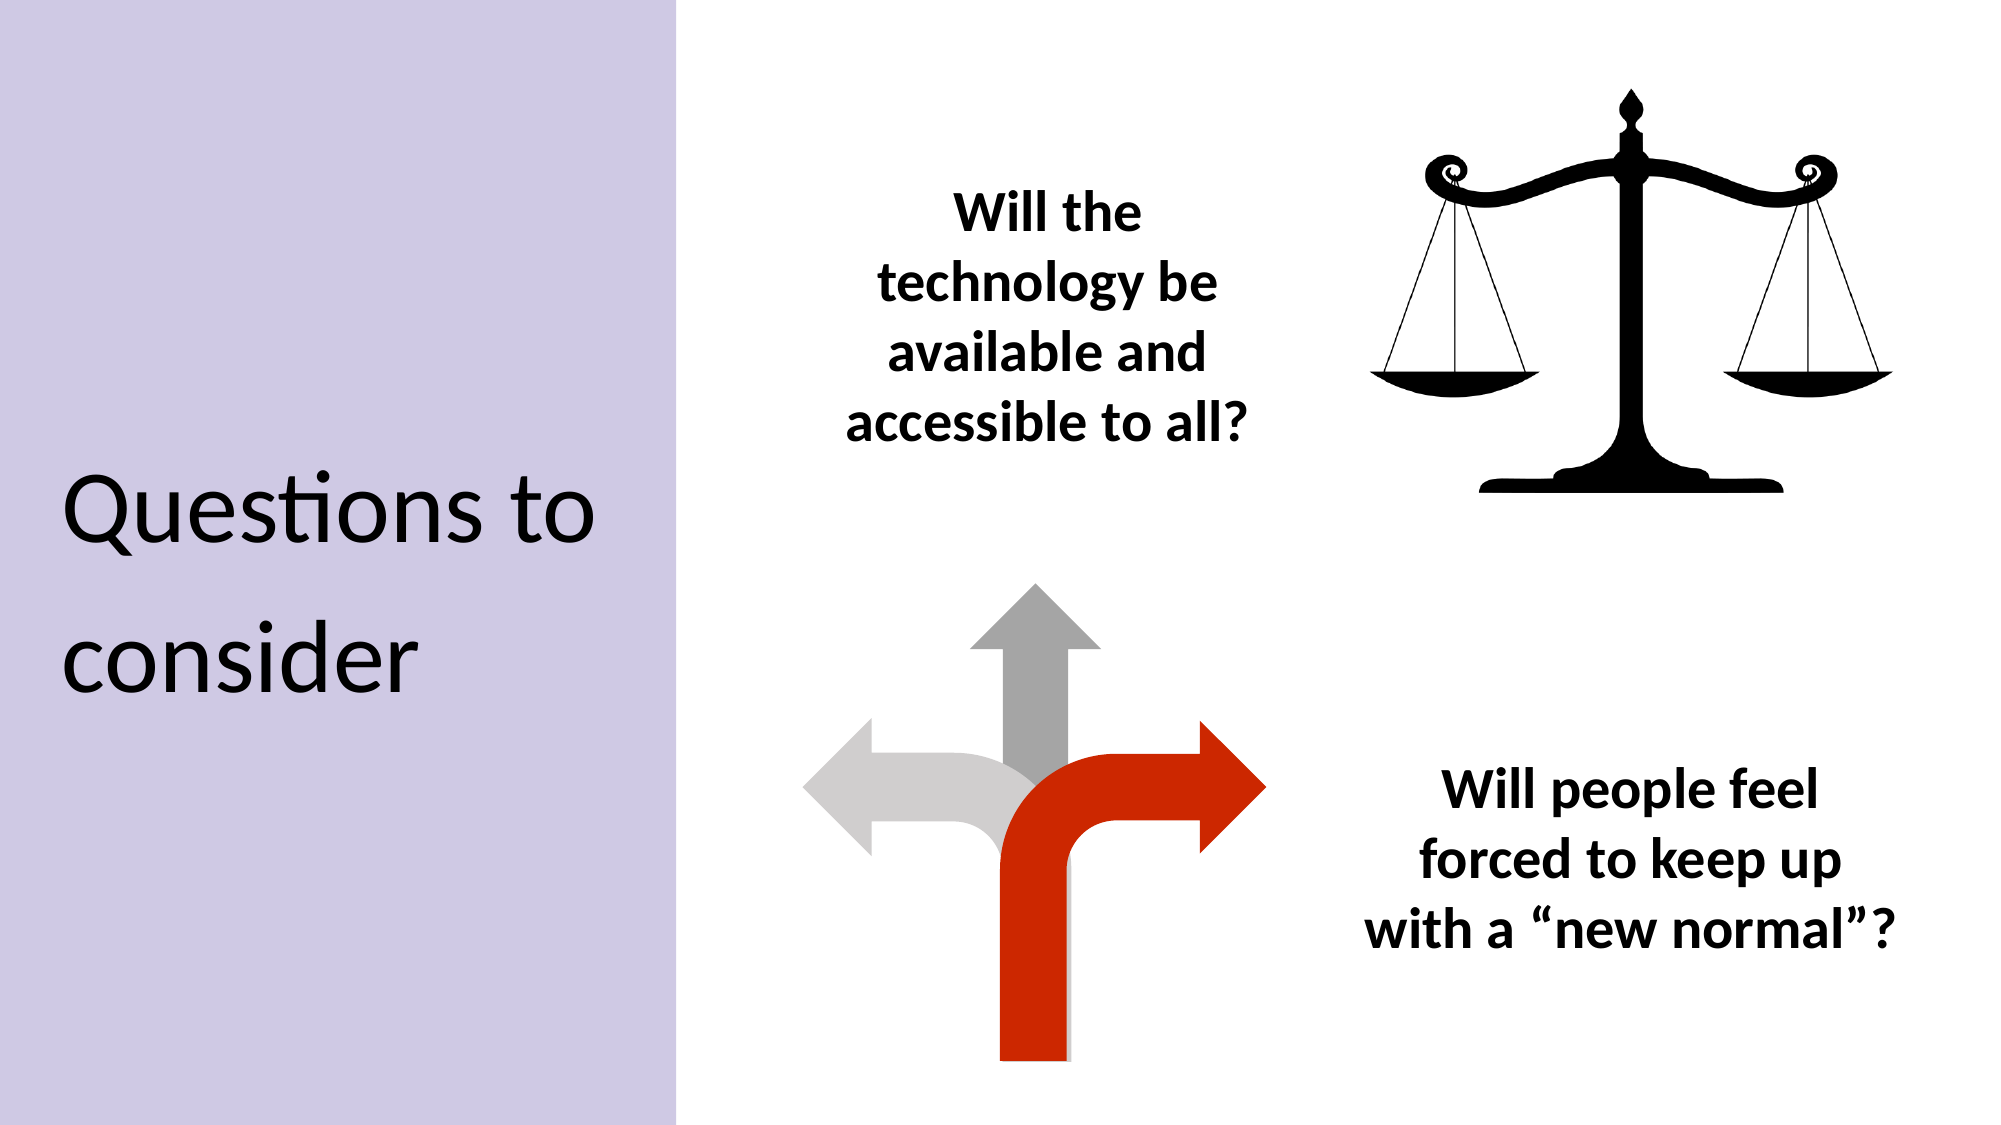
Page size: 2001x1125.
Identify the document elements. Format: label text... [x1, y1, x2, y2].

picture [1367, 83, 1894, 497]
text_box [803, 584, 1267, 1062]
text_box Questions to consider [46, 404, 638, 721]
text_box Will the technology be available and accessible to all? [829, 165, 1267, 461]
text_box Will people feel forced to keep up with a “new normal”? [1345, 742, 1916, 968]
text_box [0, 0, 677, 1125]
